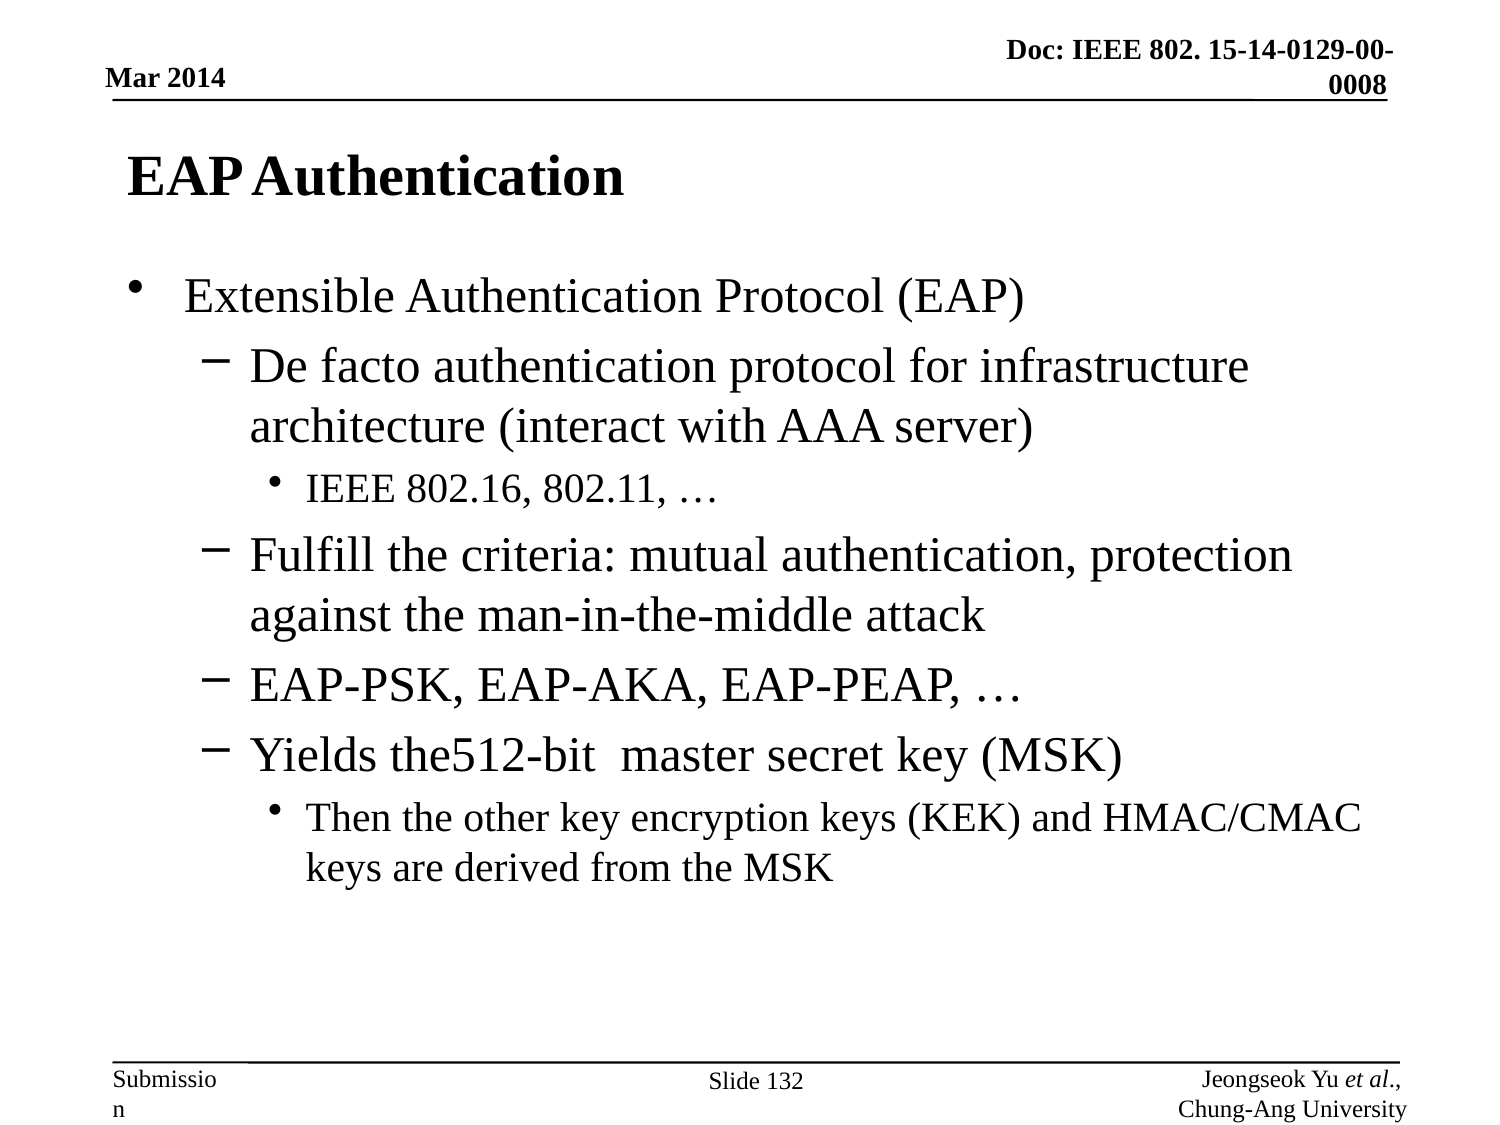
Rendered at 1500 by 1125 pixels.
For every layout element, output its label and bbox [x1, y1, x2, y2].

text_box [675, 1064, 838, 1094]
list [112, 255, 1388, 1000]
title [112, 112, 1388, 232]
